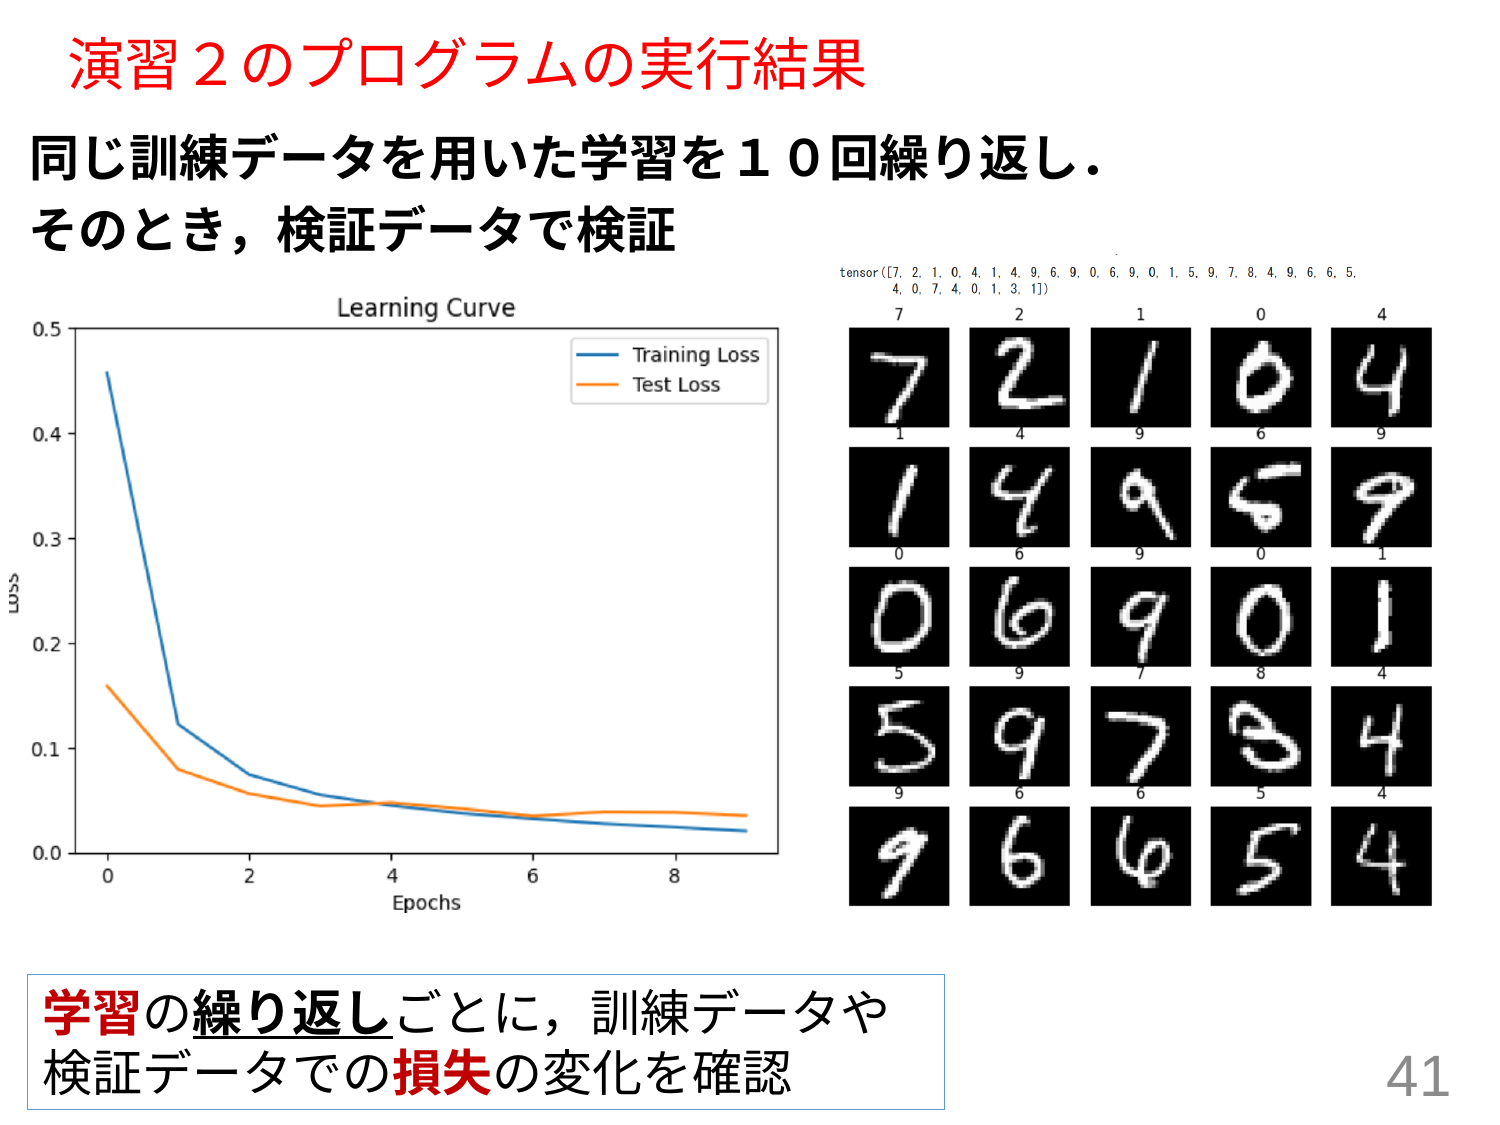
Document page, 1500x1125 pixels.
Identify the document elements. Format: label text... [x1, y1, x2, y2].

title 演習２のプログラムの実行結果 [52, 28, 1441, 106]
text_box 学習の繰り返しごとに，訓練データや検証データでの損失の変化を確認 [27, 974, 945, 1110]
picture [830, 254, 1441, 913]
picture [9, 289, 781, 913]
text_box 同じ訓練データを用いた学習を１０回繰り返し． [14, 119, 1482, 195]
text_box そのとき，検証データで検証 [13, 190, 1481, 266]
slide_number 41 [1129, 1042, 1467, 1103]
